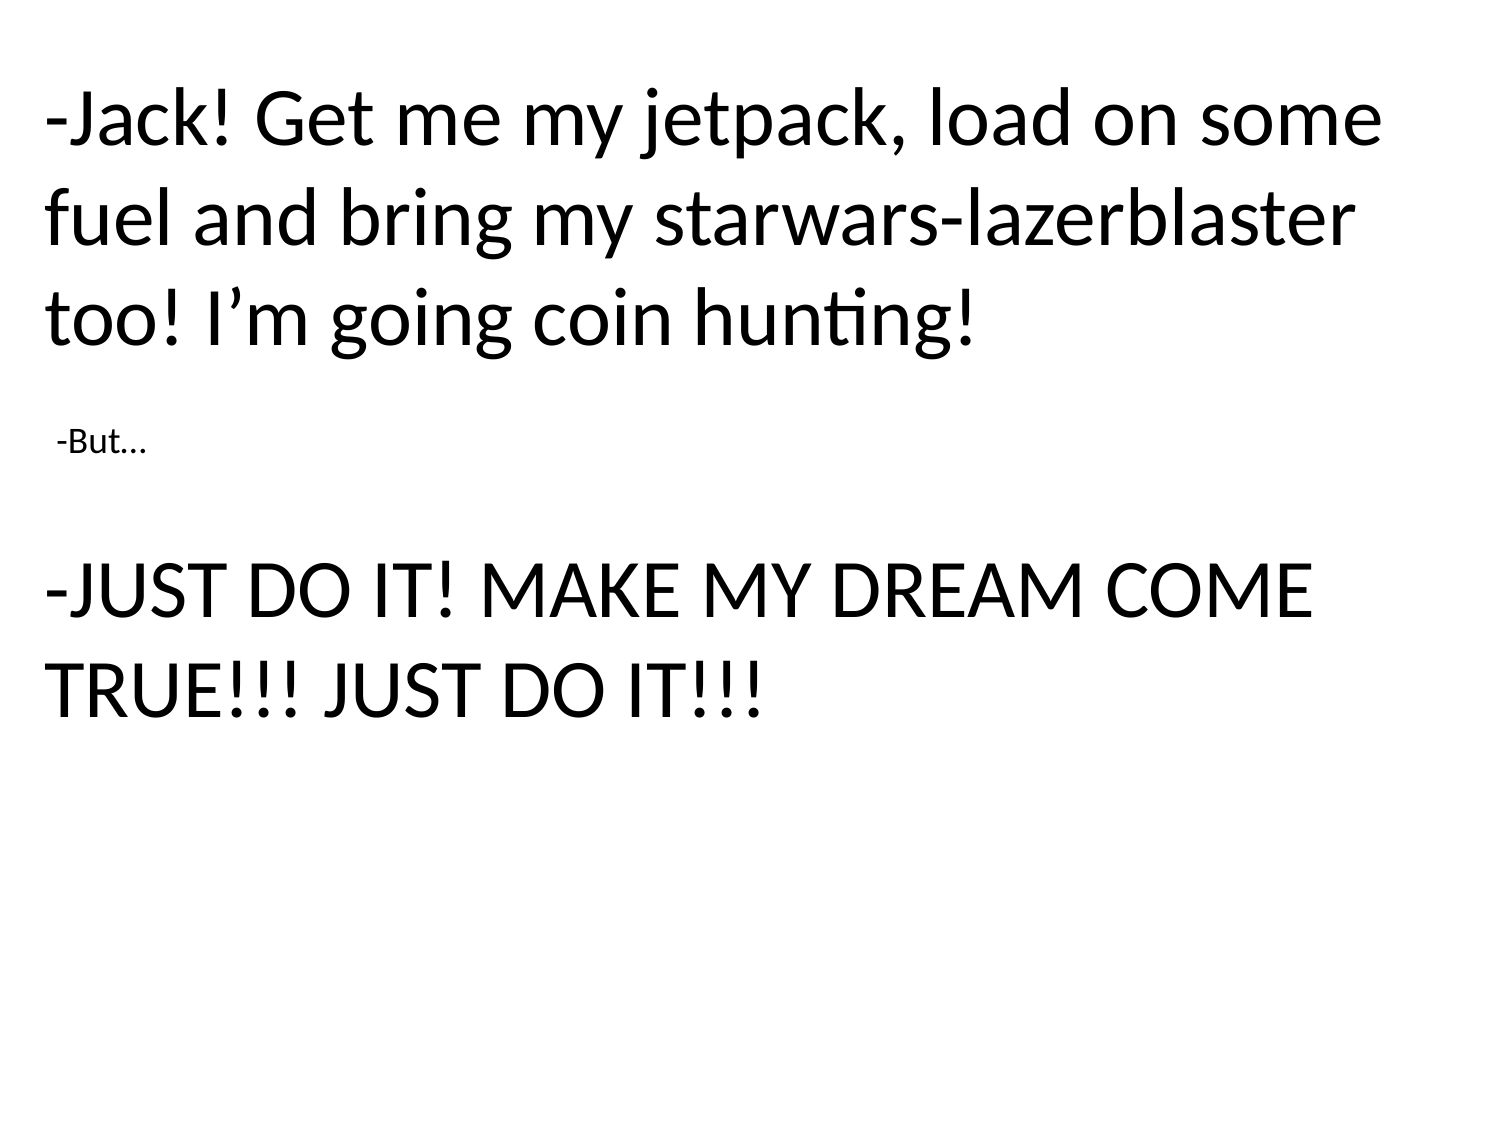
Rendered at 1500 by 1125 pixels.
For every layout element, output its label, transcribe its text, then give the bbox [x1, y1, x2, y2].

text_box -Jack! Get me my jetpack, load on some fuel and bring my starwars-lazerblaster too! I’m going coin hunting! [29, 54, 1424, 370]
text_box -JUST DO IT! MAKE MY DREAM COME TRUE!!! JUST DO IT!!! [29, 527, 1471, 742]
text_box -But… [41, 408, 162, 469]
